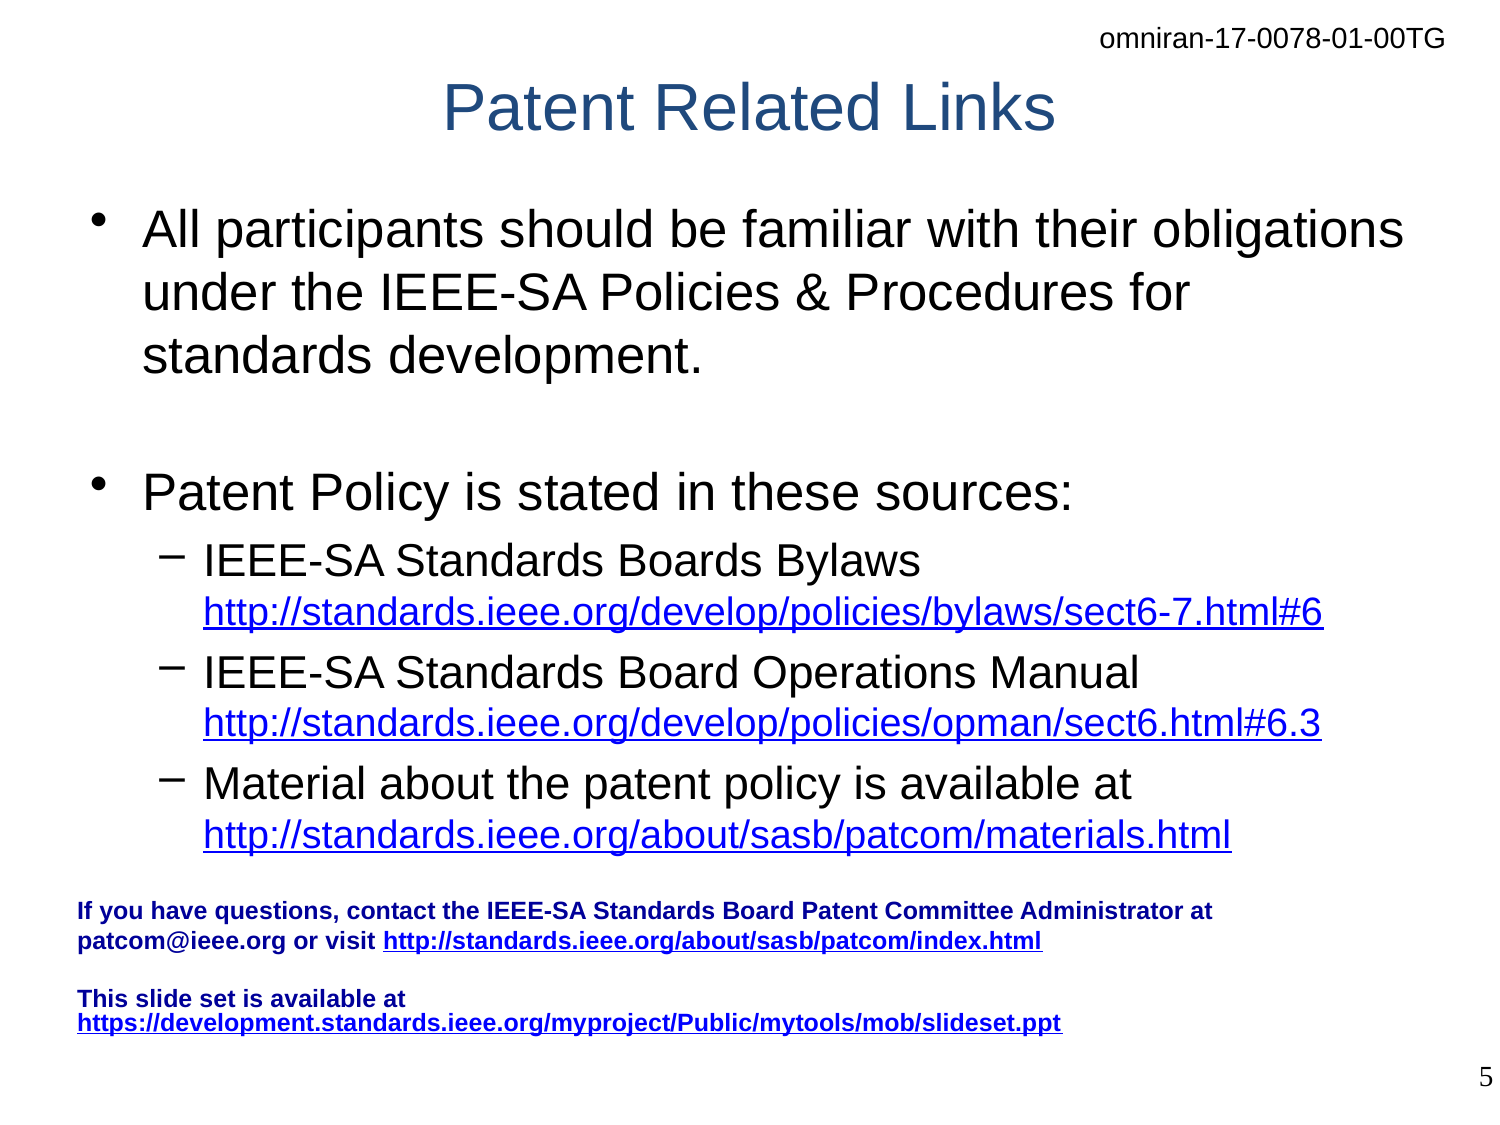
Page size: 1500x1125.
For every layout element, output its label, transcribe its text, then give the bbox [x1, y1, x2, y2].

text_box If you have questions, contact the IEEE-SA Standards Board Patent Committee Administrator at patcom@ieee.org or visit http://standards.ieee.org/about/sasb/patcom/index.html This slide set is available at https://development.standards.ieee.org/myproject/Public/mytools/mob/slideset.ppt [62, 887, 1413, 1044]
list All participants should be familiar with their obligations under the IEEE-SA Policies & Procedures for standards development. Patent Policy is stated in these sources: IEEE-SA Standards Boards Bylaws http://standards.ieee.org/develop/policies/bylaws/sect6-7.html#6 IEEE-SA Standards Board Operations Manual http://standards.ieee.org/develop/policies/opman/sect6.html#6.3 Material about the patent policy is available at http://standards.ieee.org/about/sasb/patcom/materials.html [75, 187, 1425, 875]
title Patent Related Links [75, 45, 1425, 163]
